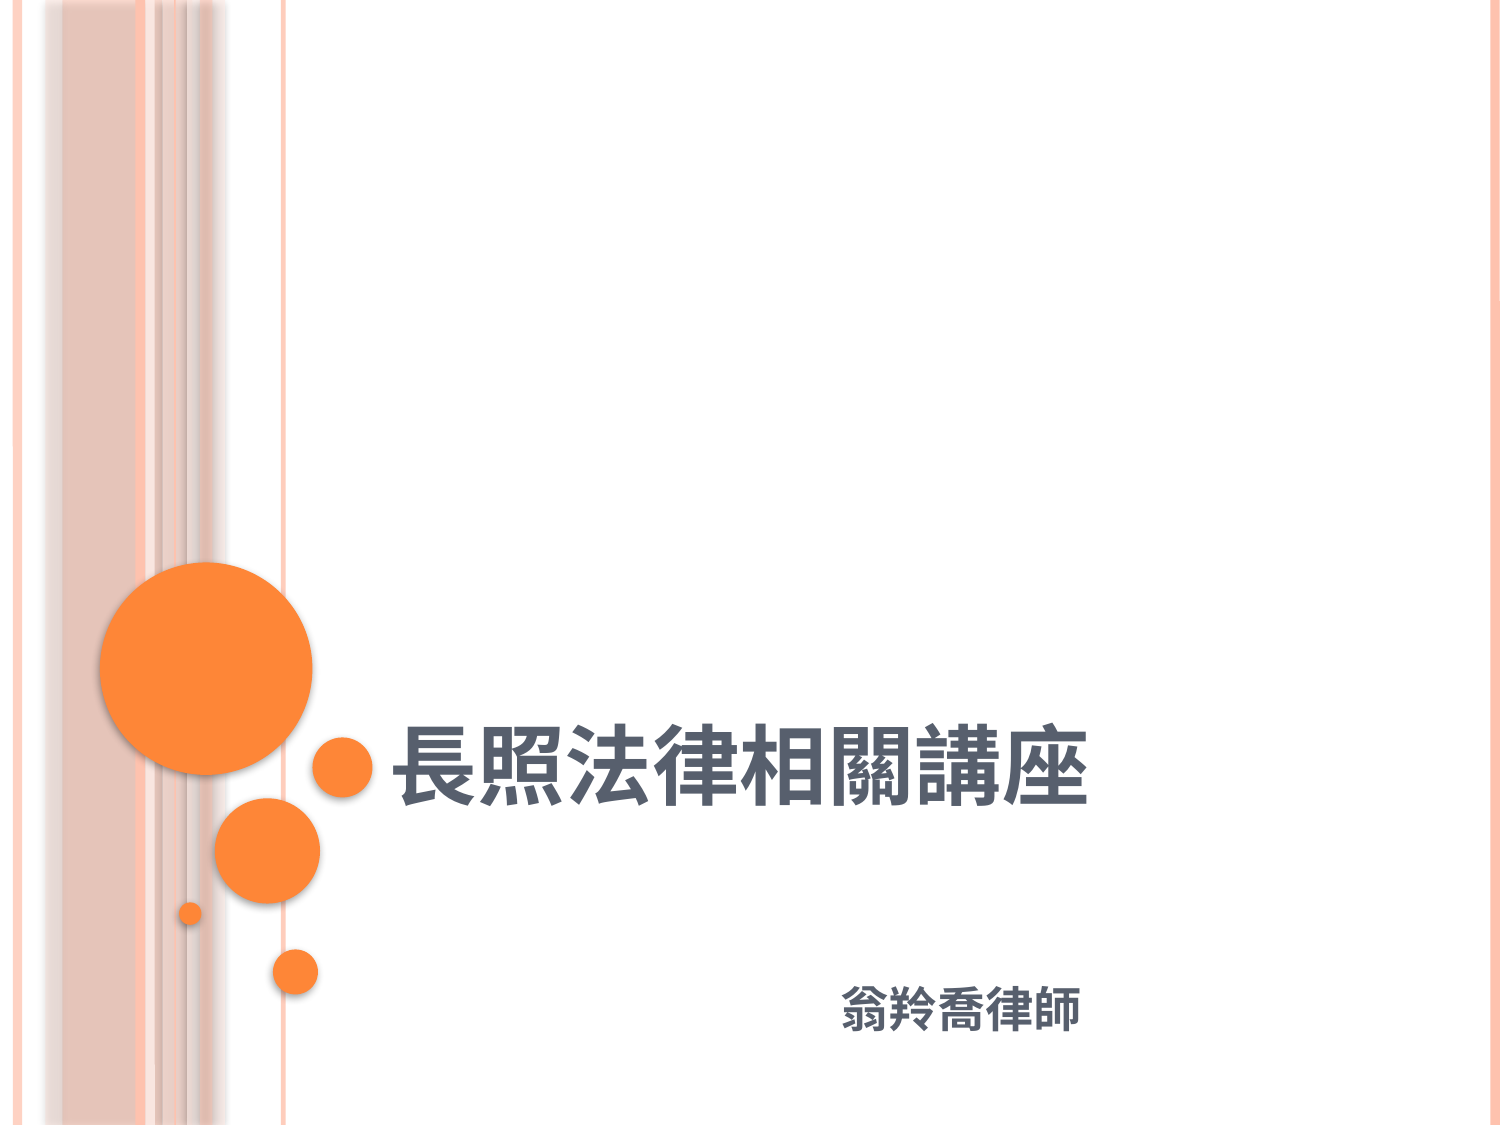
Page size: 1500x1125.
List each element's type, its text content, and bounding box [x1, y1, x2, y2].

title 長照法律相關講座 [375, 512, 1388, 820]
subtitle 翁羚喬律師 [375, 820, 1388, 1046]
